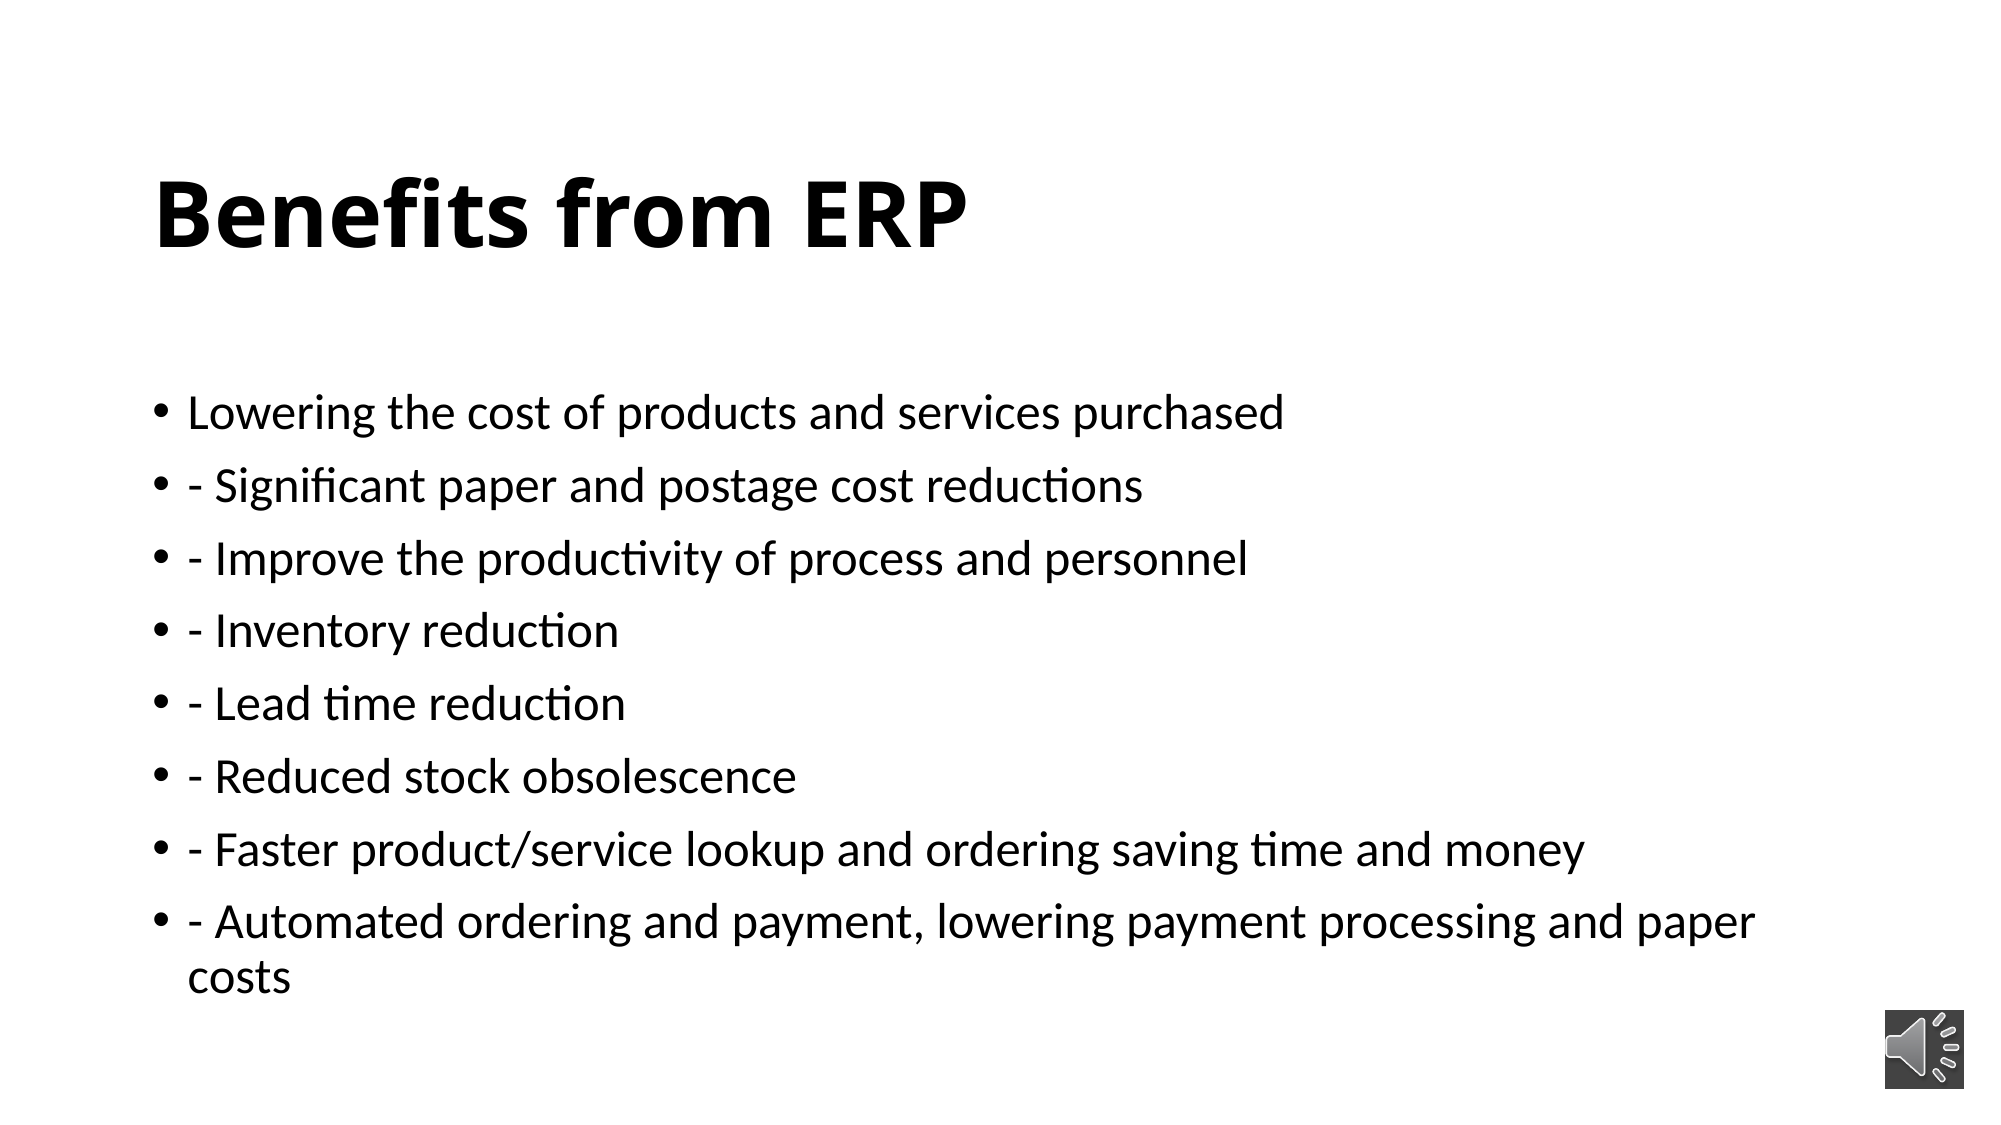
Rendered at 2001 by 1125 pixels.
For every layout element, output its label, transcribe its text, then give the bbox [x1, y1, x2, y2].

title Benefits from ERP [137, 59, 1863, 278]
picture [1884, 1009, 1965, 1090]
list Lowering the cost of products and services purchased - Significant paper and postage cost reductions - Improve the productivity of process and personnel - Inventory reduction - Lead time reduction - Reduced stock obsolescence - Faster product/service lookup and ordering saving time and money - Automated ordering and payment, lowering payment processing and paper costs [137, 299, 1863, 1014]
